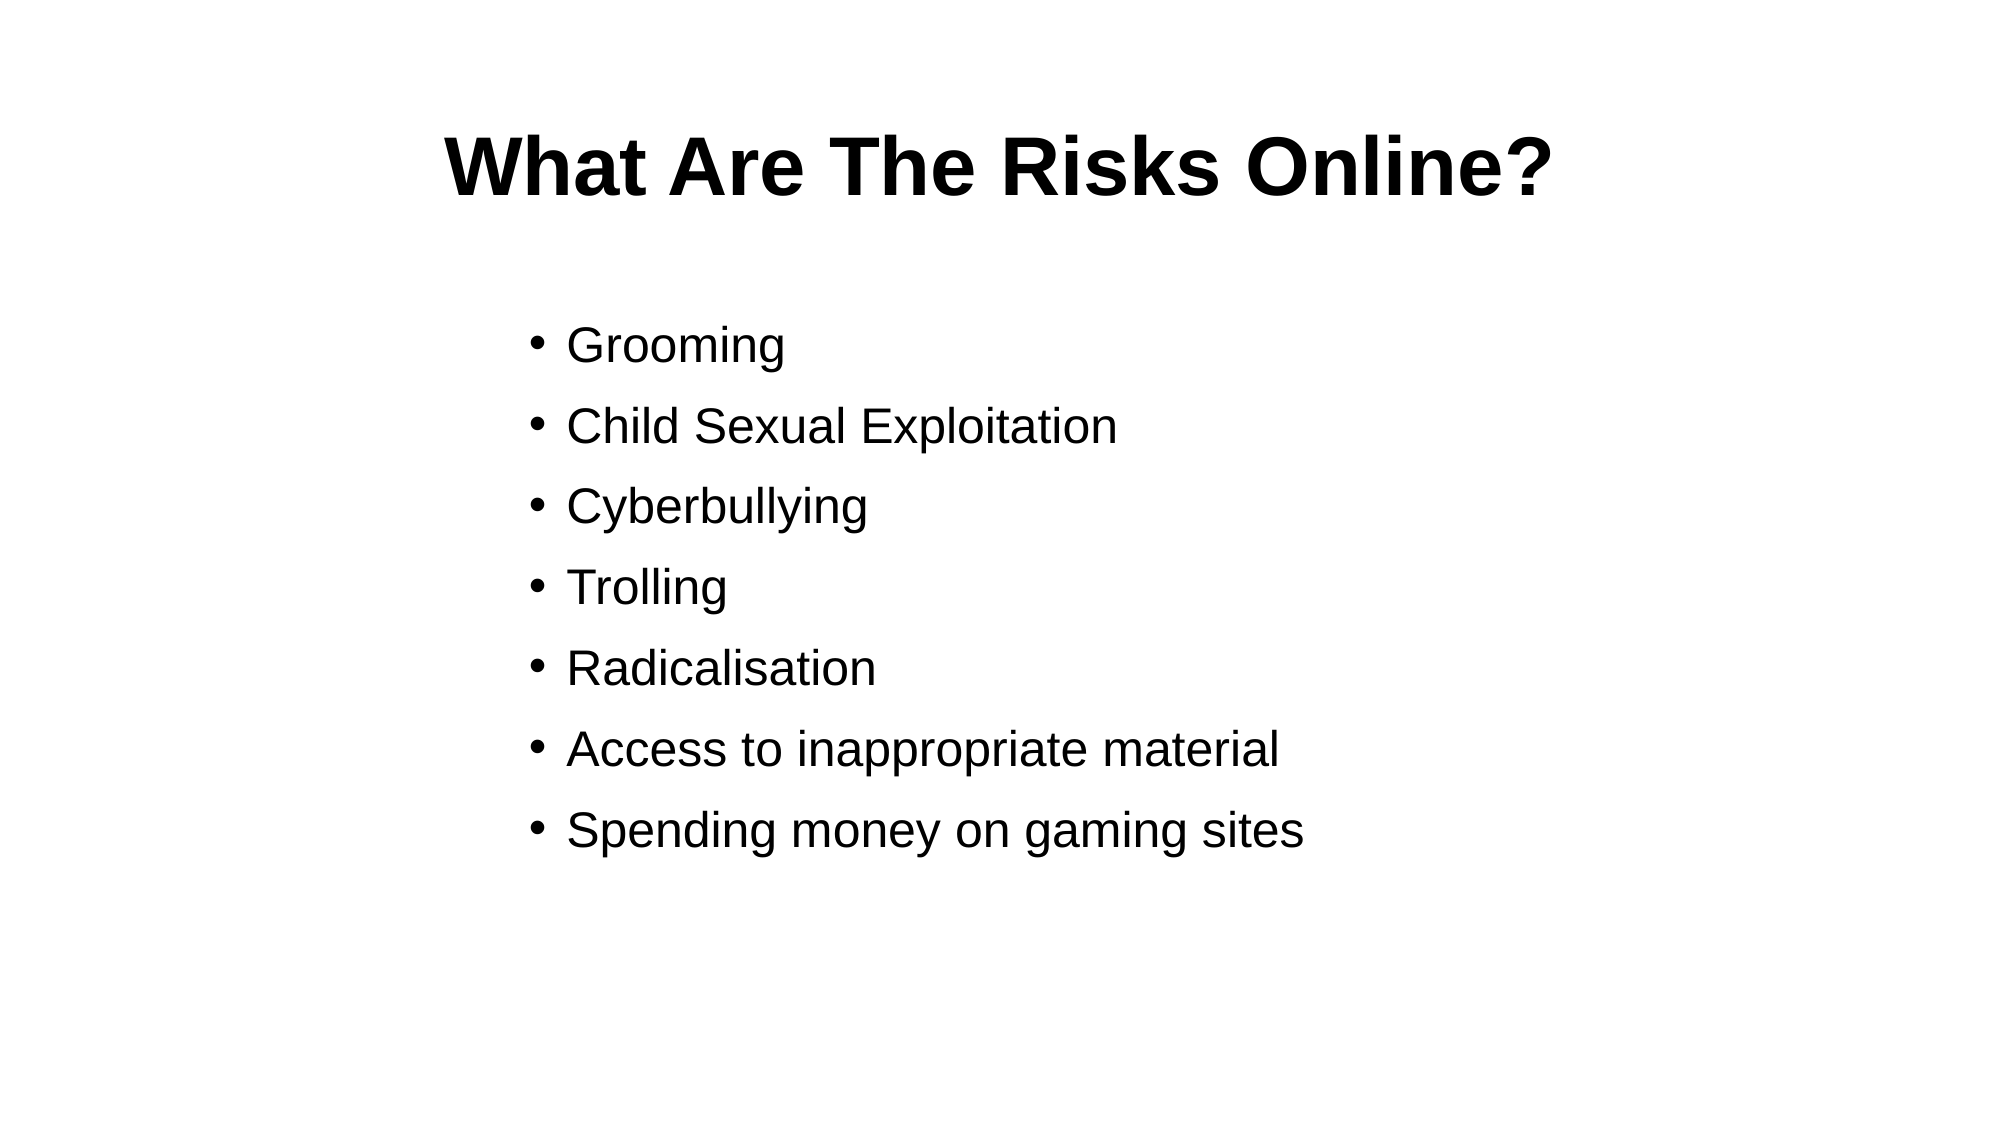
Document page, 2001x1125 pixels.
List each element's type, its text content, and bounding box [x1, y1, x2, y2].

title What Are The Risks Online? [137, 59, 1863, 278]
list Grooming Child Sexual Exploitation Cyberbullying Trolling Radicalisation Access to inappropriate material Spending money on gaming sites [514, 304, 1811, 1019]
